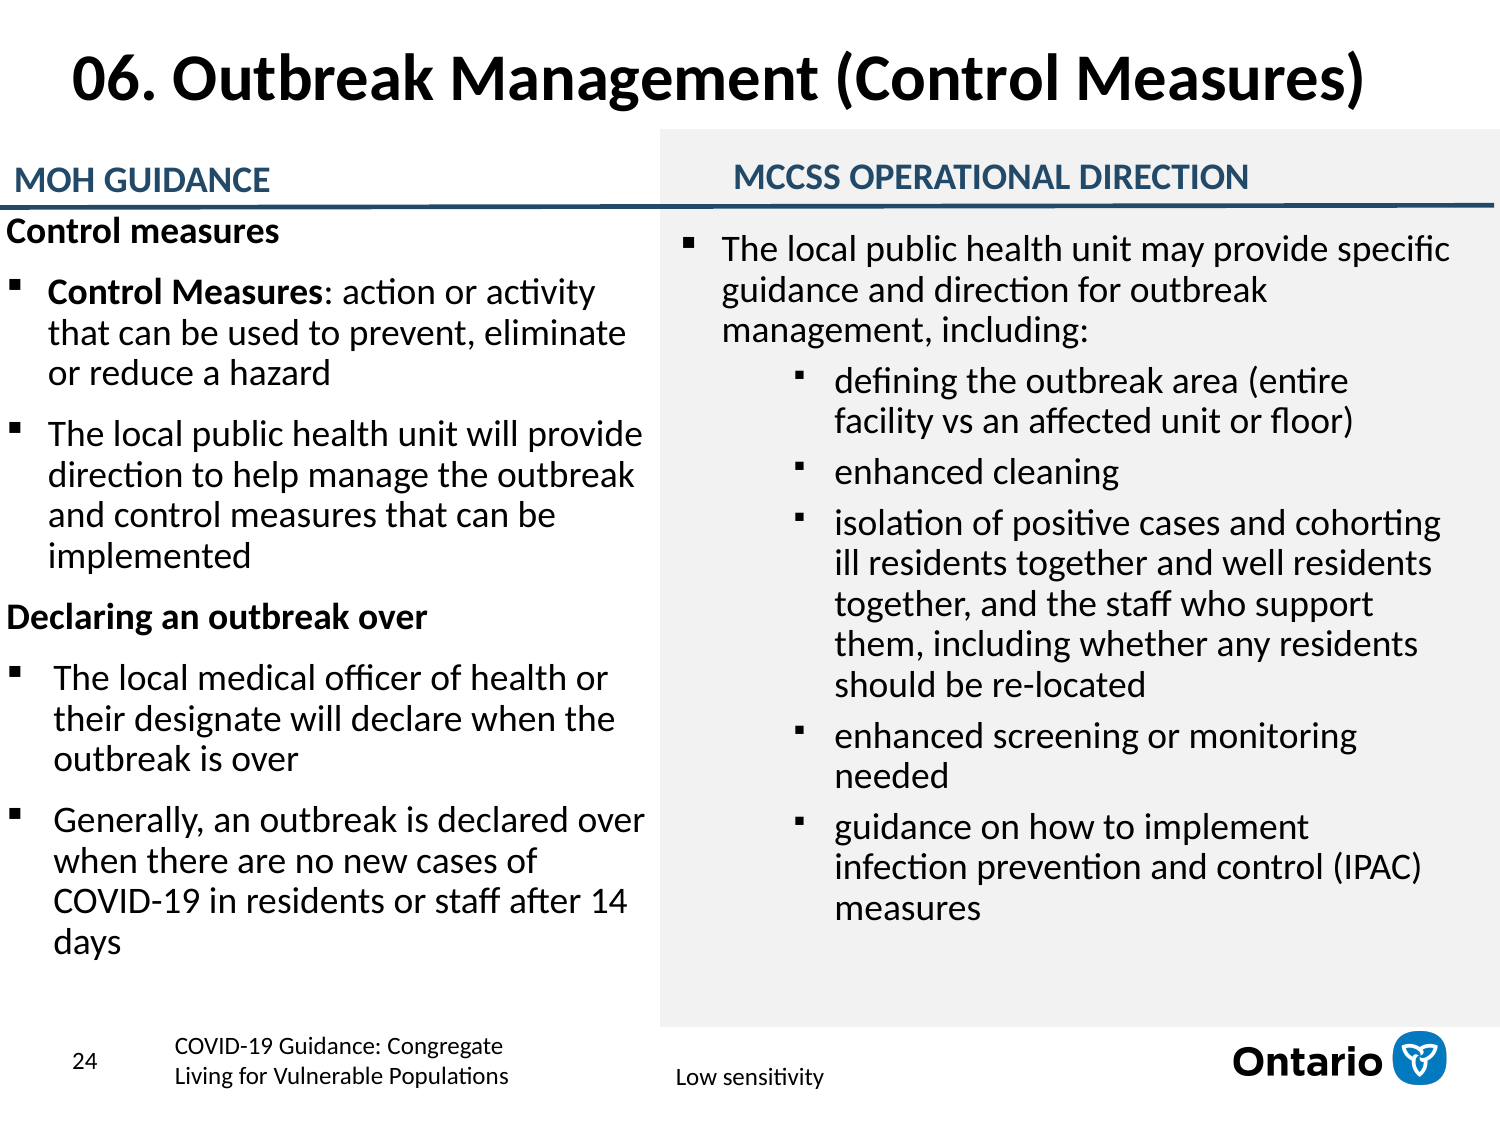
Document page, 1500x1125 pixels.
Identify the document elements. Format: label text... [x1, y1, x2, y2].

slide_number 24 [56, 1030, 142, 1090]
title 06. Outbreak Management (Control Measures) [57, 35, 1495, 163]
list Control measures Control Measures: action or activity that can be used to prevent, eliminate or reduce a hazard The local public health unit will provide direction to help manage the outbreak and control measures that can be implemented Declaring an outbreak over The local medical officer of health or their designate will declare when the outbreak is over Generally, an outbreak is declared over when there are no new cases of COVID-19 in residents or staff after 14 days [0, 209, 658, 1030]
text_box MOH GUIDANCE [0, 147, 425, 205]
text_box [660, 129, 1500, 1027]
text_box MCCSS OPERATIONAL DIRECTION [718, 144, 1398, 205]
text_box The local public health unit may provide specific guidance and direction for outbreak management, including: defining the outbreak area (entire facility vs an affected unit or floor) enhanced cleaning isolation of positive cases and cohorting ill residents together and well residents together, and the staff who support them, including whether any residents should be re-located enhanced screening or monitoring needed guidance on how to implement infection prevention and control (IPAC) measures [668, 223, 1464, 1041]
footer COVID-19 Guidance: Congregate Living for Vulnerable Populations [160, 1029, 711, 1090]
picture [1205, 1027, 1475, 1112]
